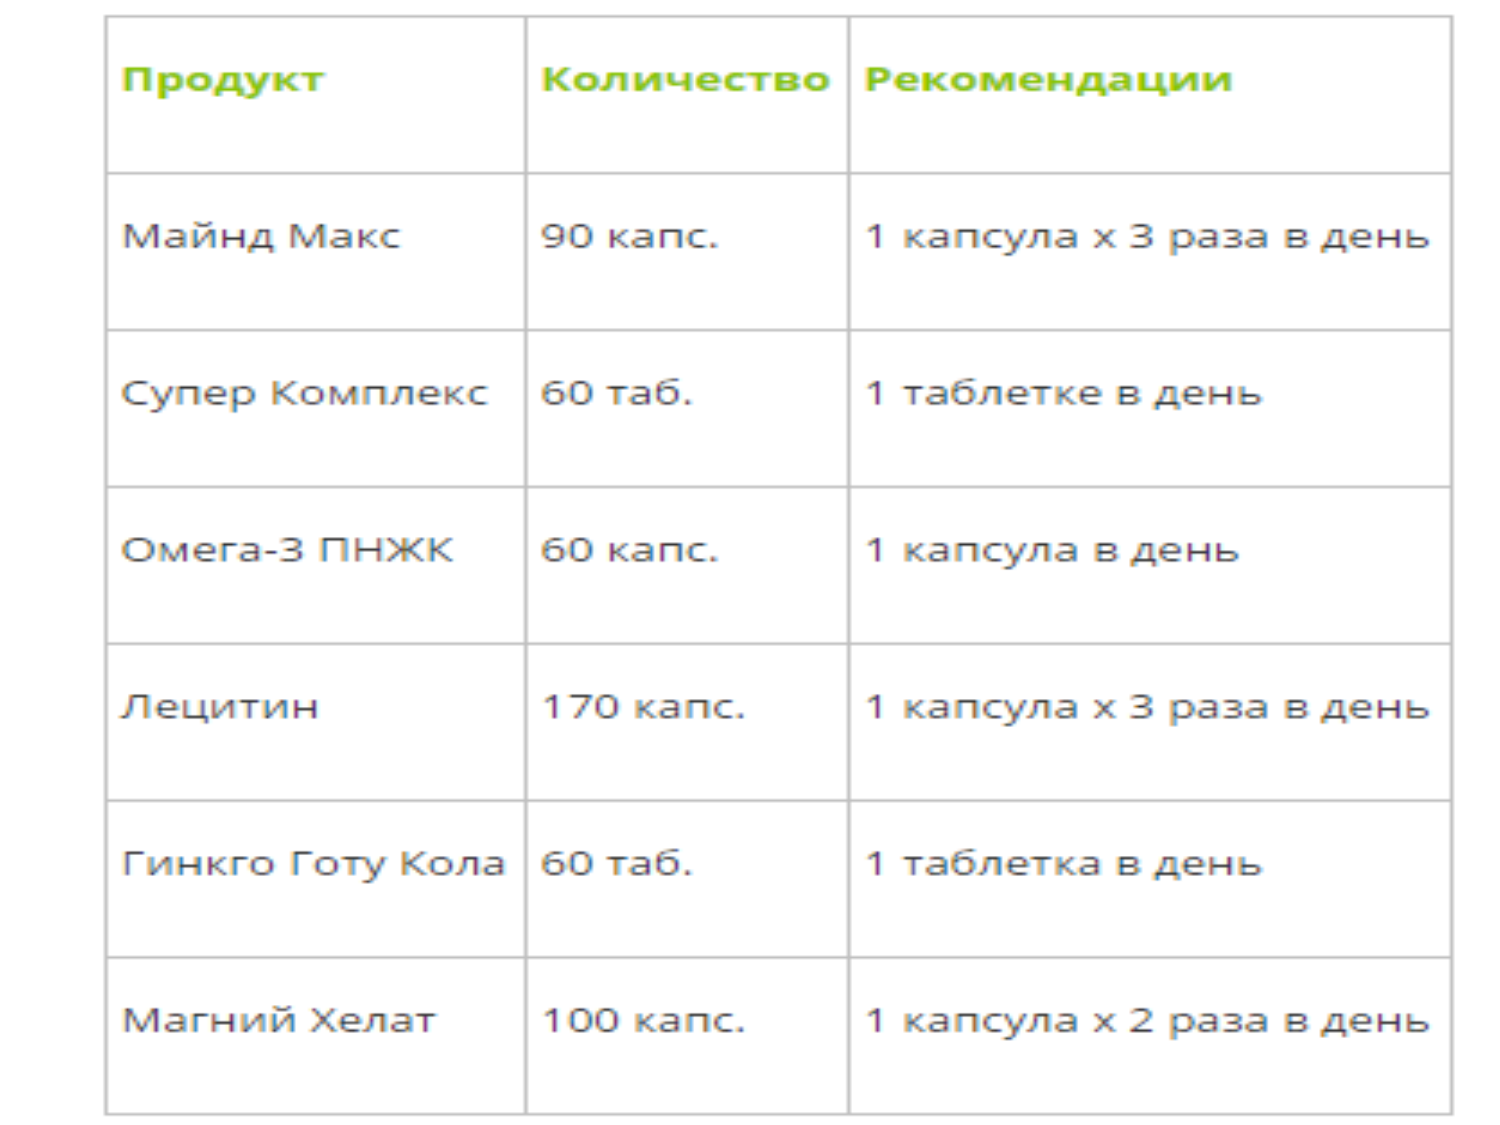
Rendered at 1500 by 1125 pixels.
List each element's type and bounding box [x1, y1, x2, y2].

list [5, 0, 1500, 1125]
